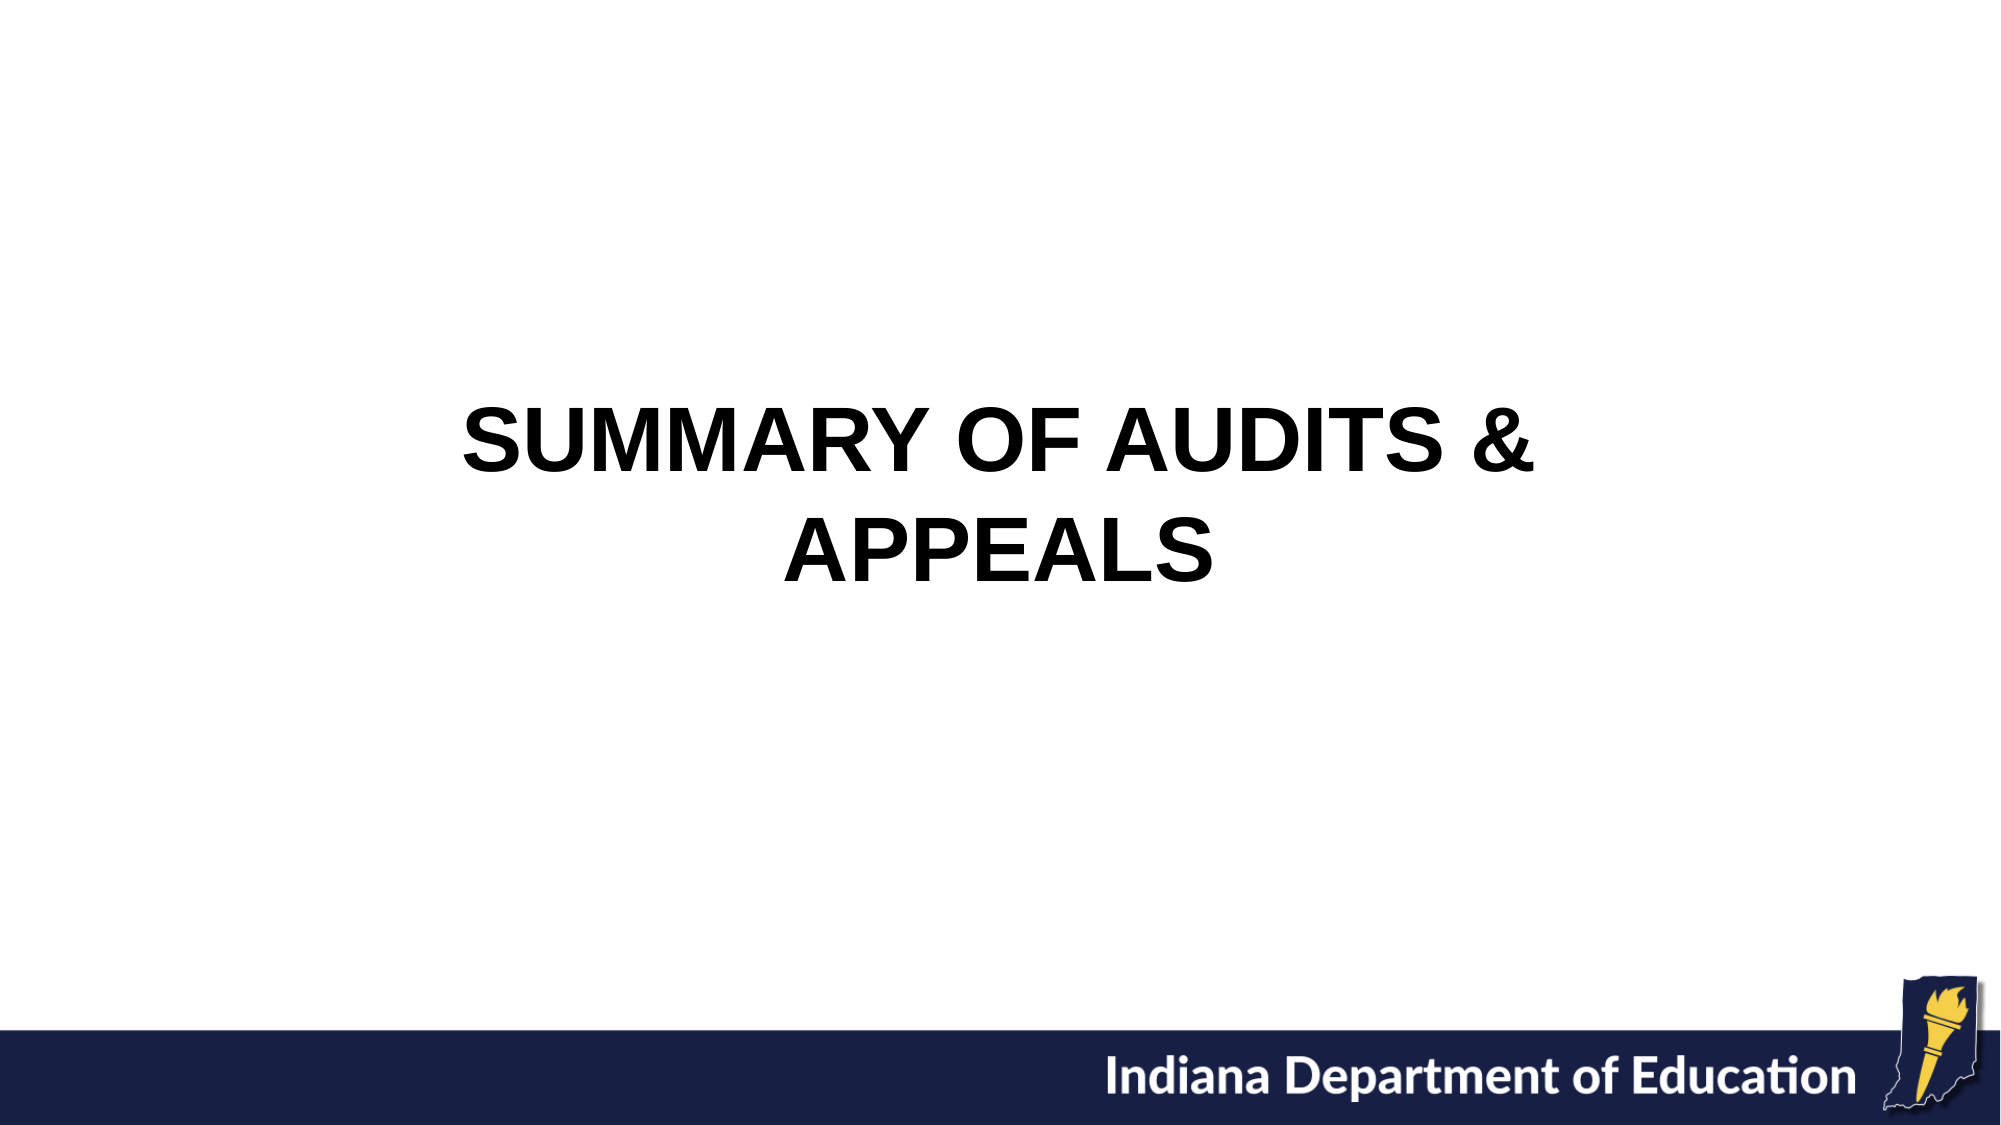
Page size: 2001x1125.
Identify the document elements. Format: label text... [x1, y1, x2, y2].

text_box SUMMARY OF AUDITS & APPEALS [267, 372, 1732, 608]
picture [0, 0, 2001, 1125]
